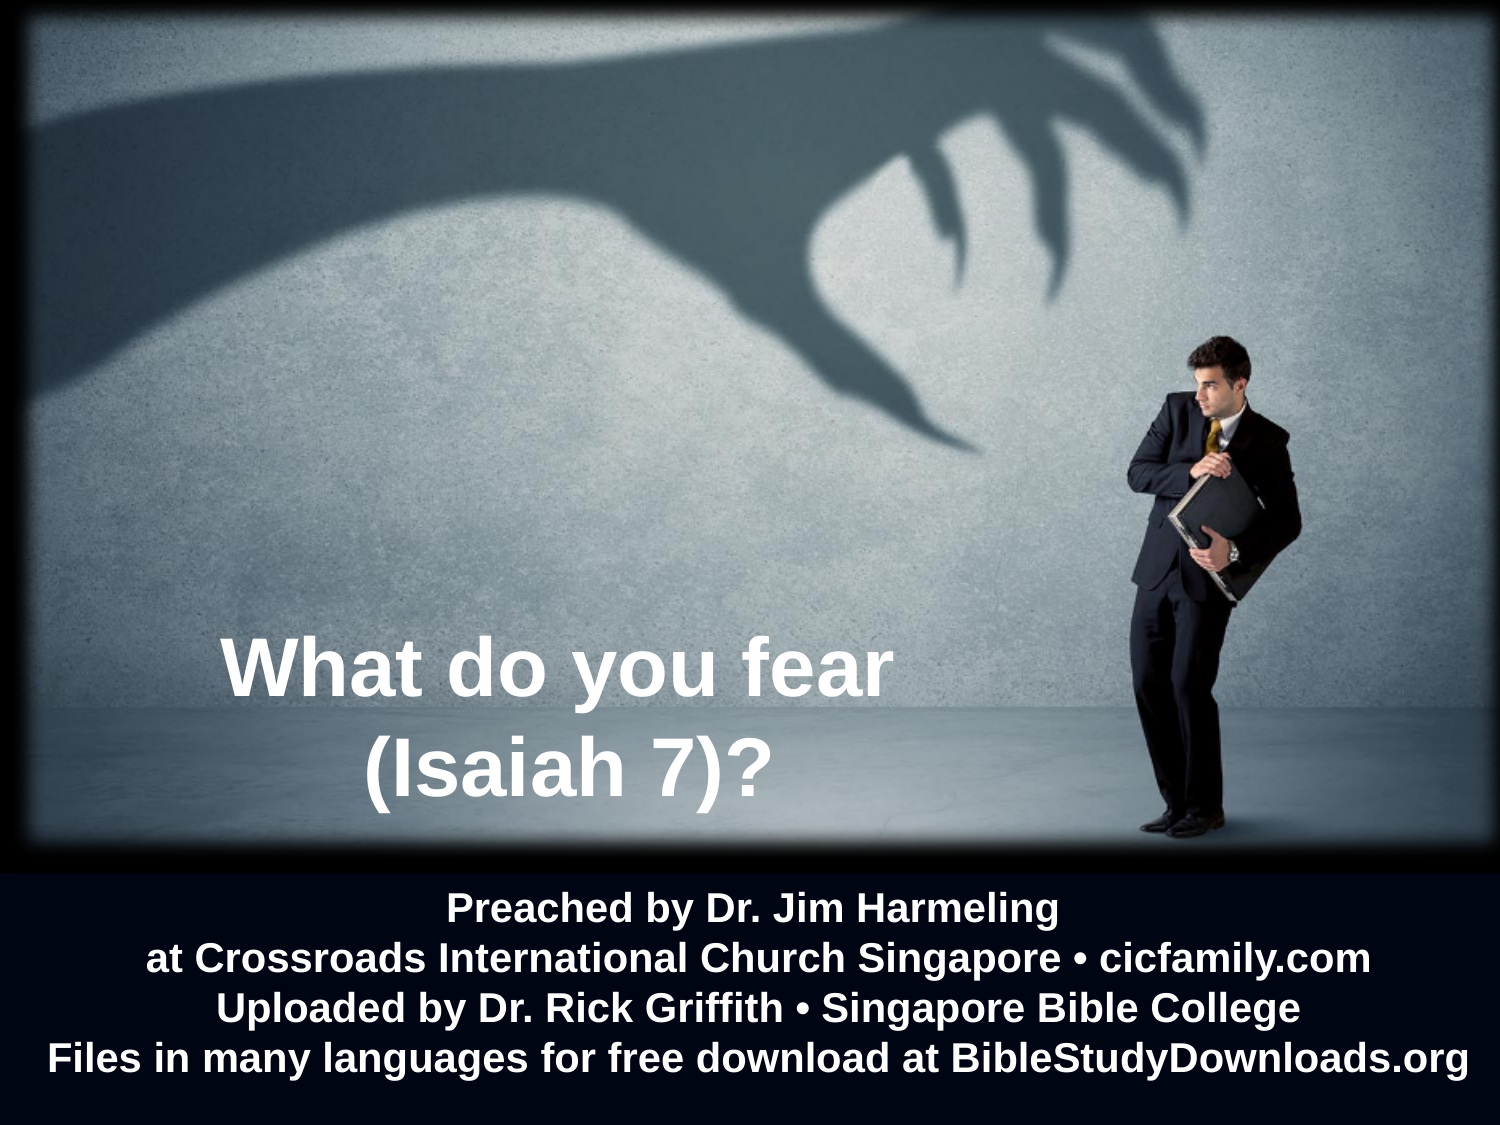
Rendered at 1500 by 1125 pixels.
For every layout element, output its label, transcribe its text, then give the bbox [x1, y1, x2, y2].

text_box Preached by Dr. Jim Harmeling at Crossroads International Church Singapore • cicfamily.com Uploaded by Dr. Rick Griffith • Singapore Bible College Files in many languages for free download at BibleStudyDownloads.org [0, 873, 1500, 1125]
text_box [0, 0, 1500, 871]
picture [11, 0, 1500, 860]
